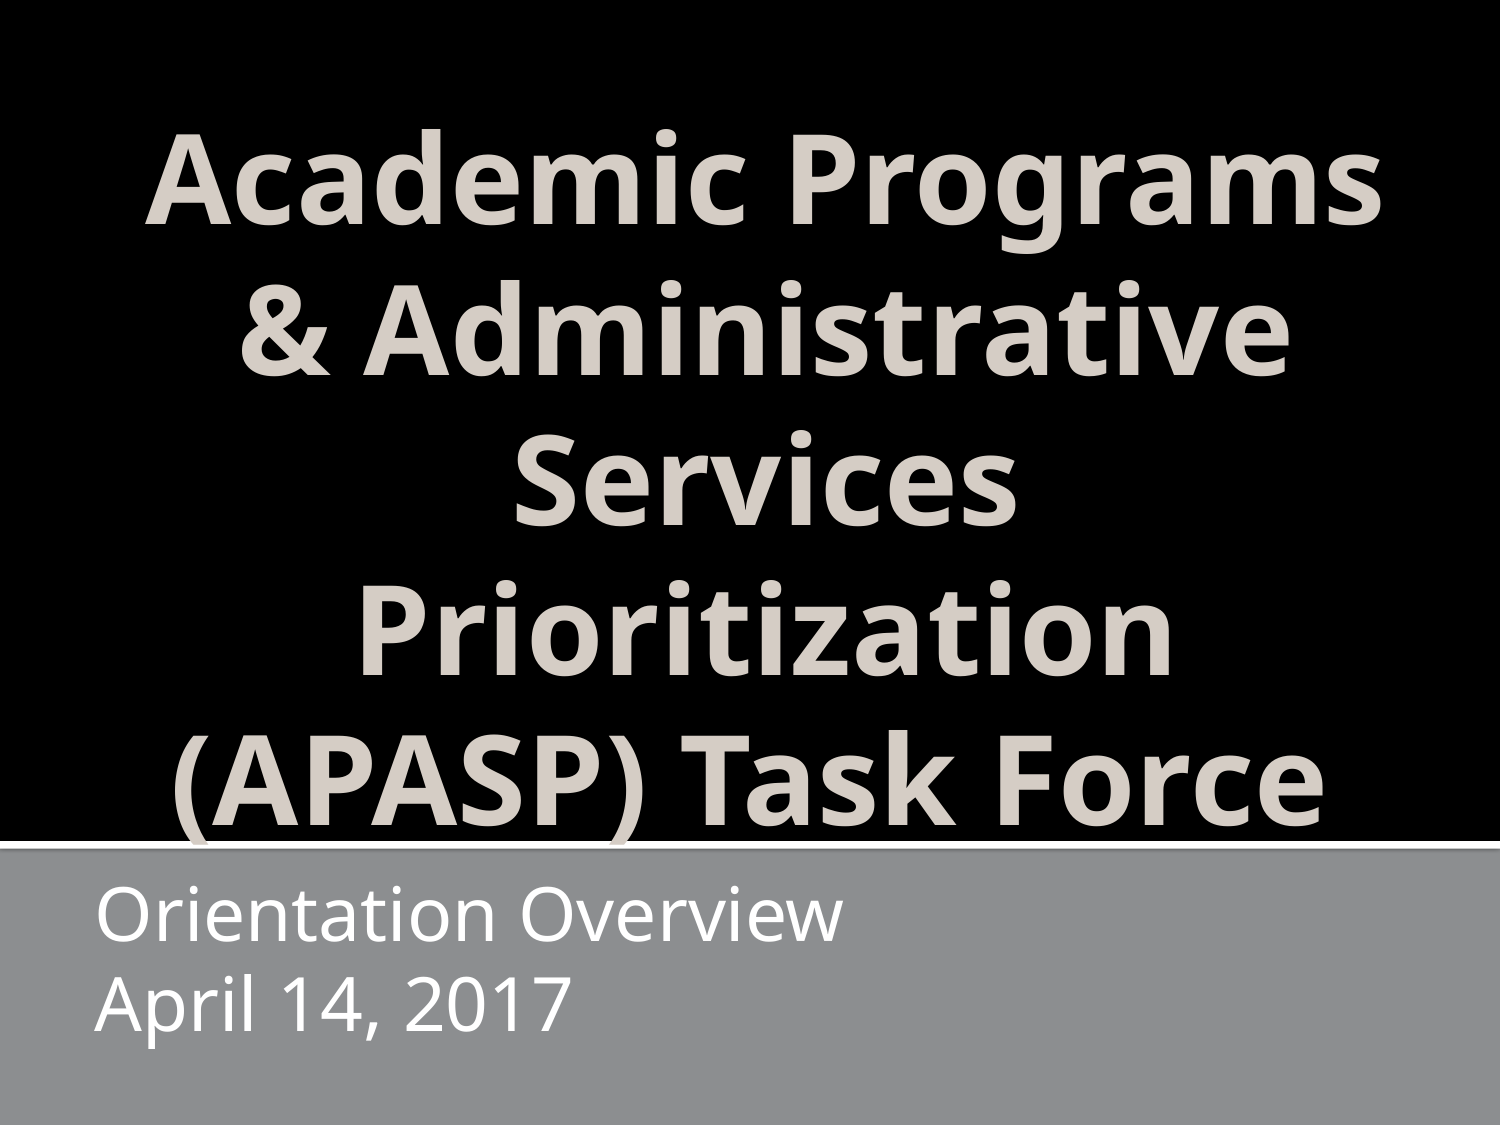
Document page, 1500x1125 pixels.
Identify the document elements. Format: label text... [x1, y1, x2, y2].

title Academic Programs & Administrative Services Prioritization (APASP) Task Force [125, 99, 1400, 591]
subtitle Orientation Overview April 14, 2017 [75, 912, 1400, 1046]
